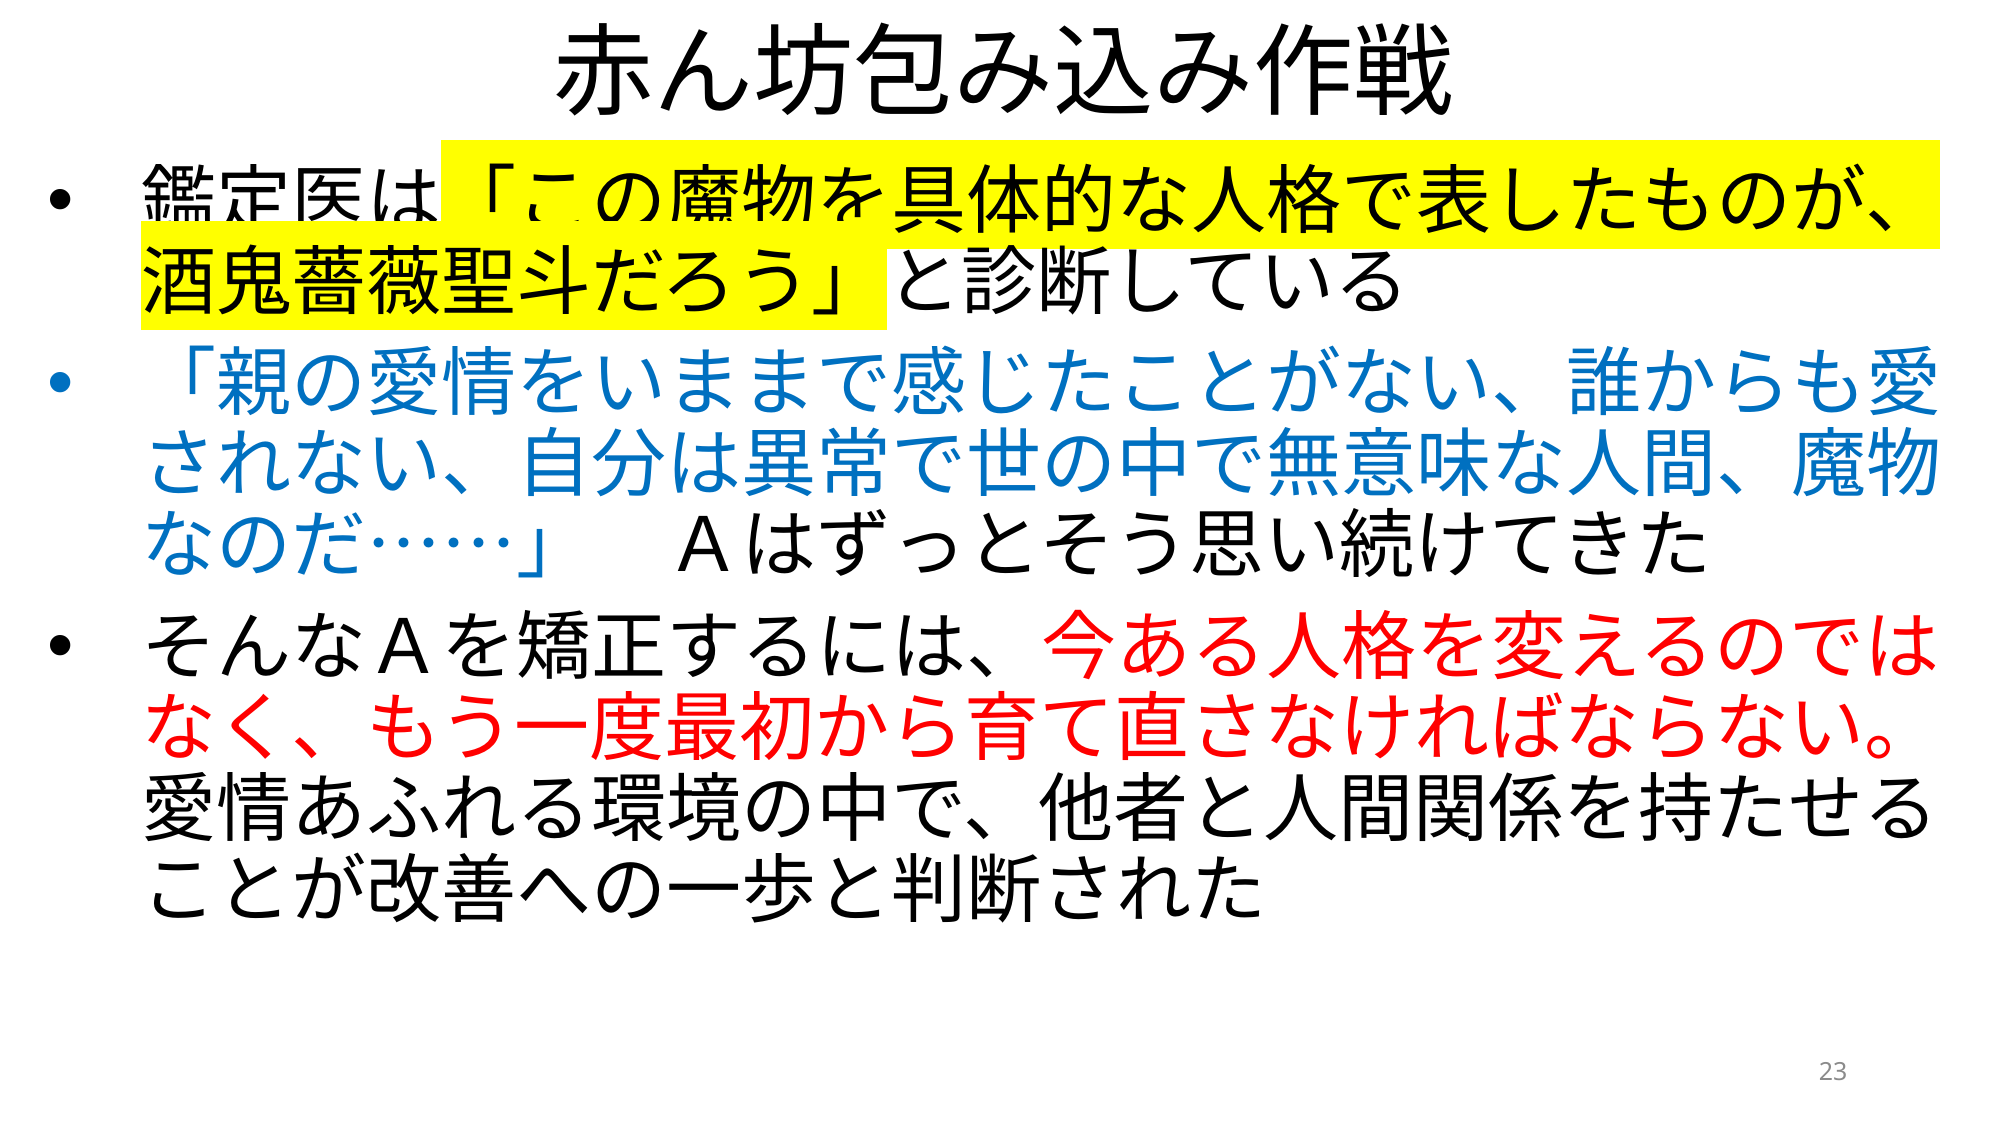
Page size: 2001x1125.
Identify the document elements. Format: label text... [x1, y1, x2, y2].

slide_number 23 [1412, 1042, 1863, 1103]
subtitle 鑑定医は「この魔物を具体的な人格で表したものが、酒鬼薔薇聖斗だろう」と診断している 「親の愛情をいままで感じたことがない、誰からも愛されない、自分は異常で世の中で無意味な人間、魔物なのだ……」 Ａはずっとそう思い続けてきた そんなＡを矯正するには、今ある人格を変えるのではなく、もう一度最初から育て直さなければならない。愛情あふれる環境の中で、他者と人間関係を持たせることが改善への一歩と判断された [32, 154, 1974, 1104]
title 赤ん坊包み込み作戦 [32, 21, 1974, 137]
